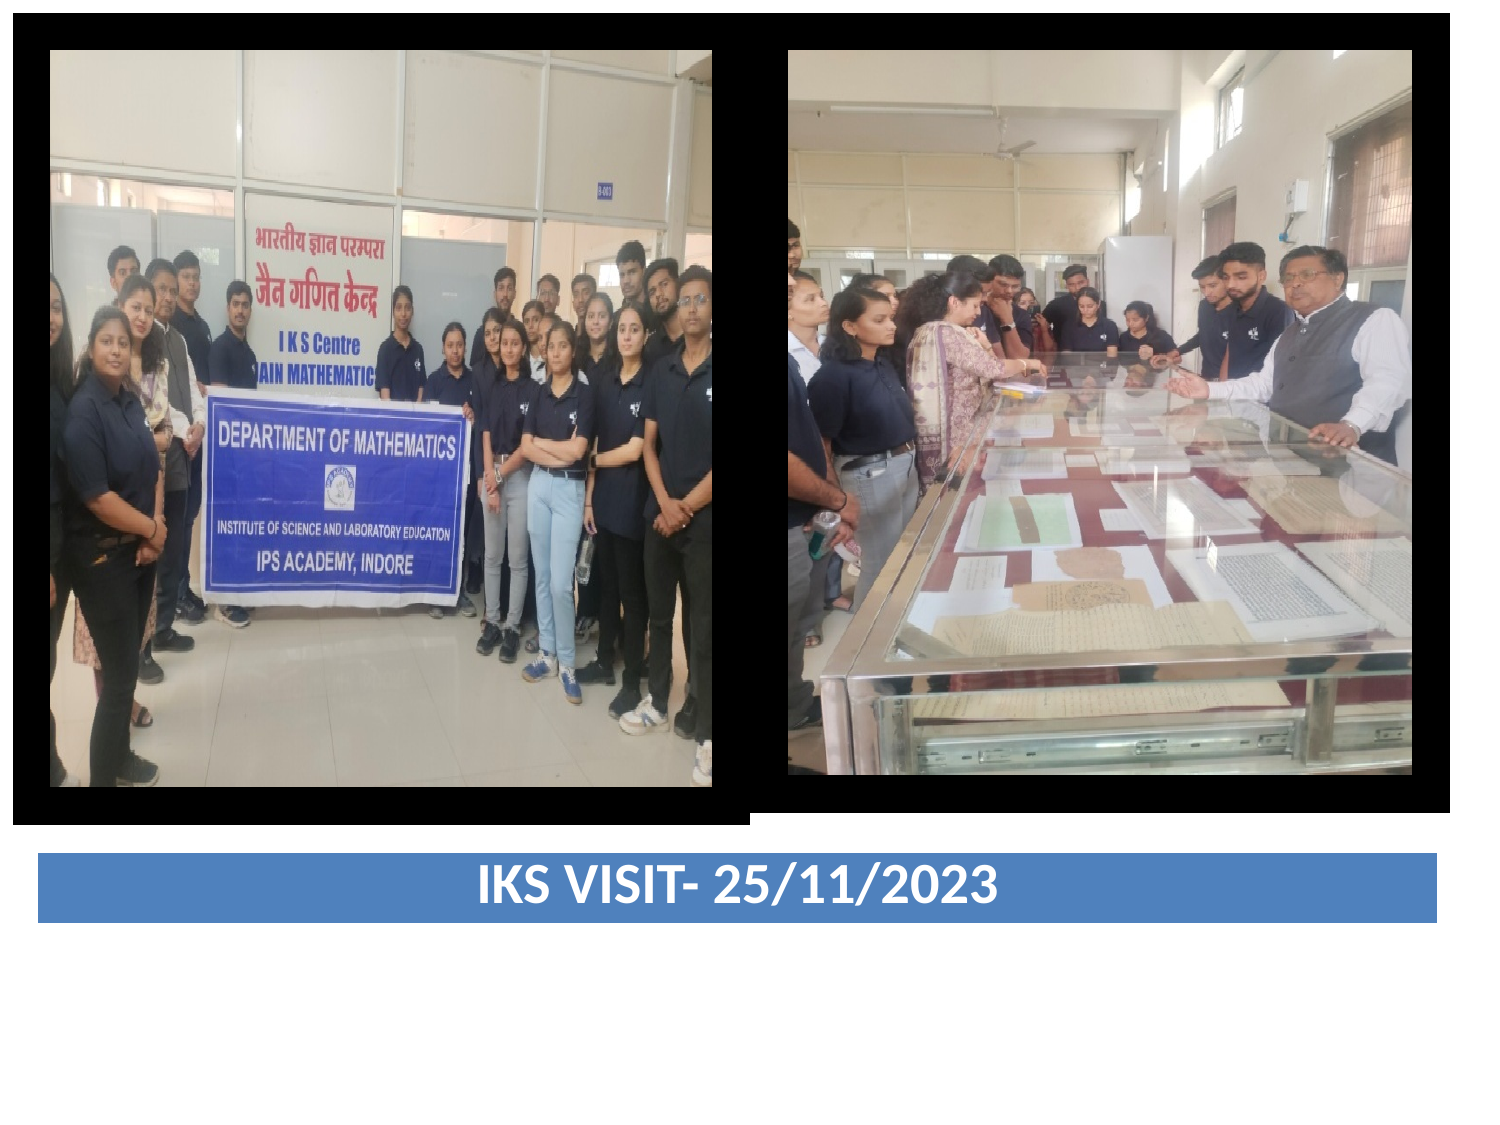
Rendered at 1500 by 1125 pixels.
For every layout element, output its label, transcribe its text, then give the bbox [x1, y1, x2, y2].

picture [787, 49, 1413, 776]
picture [49, 49, 713, 788]
table_header IKS VISIT- 25/11/2023 [38, 853, 1437, 923]
